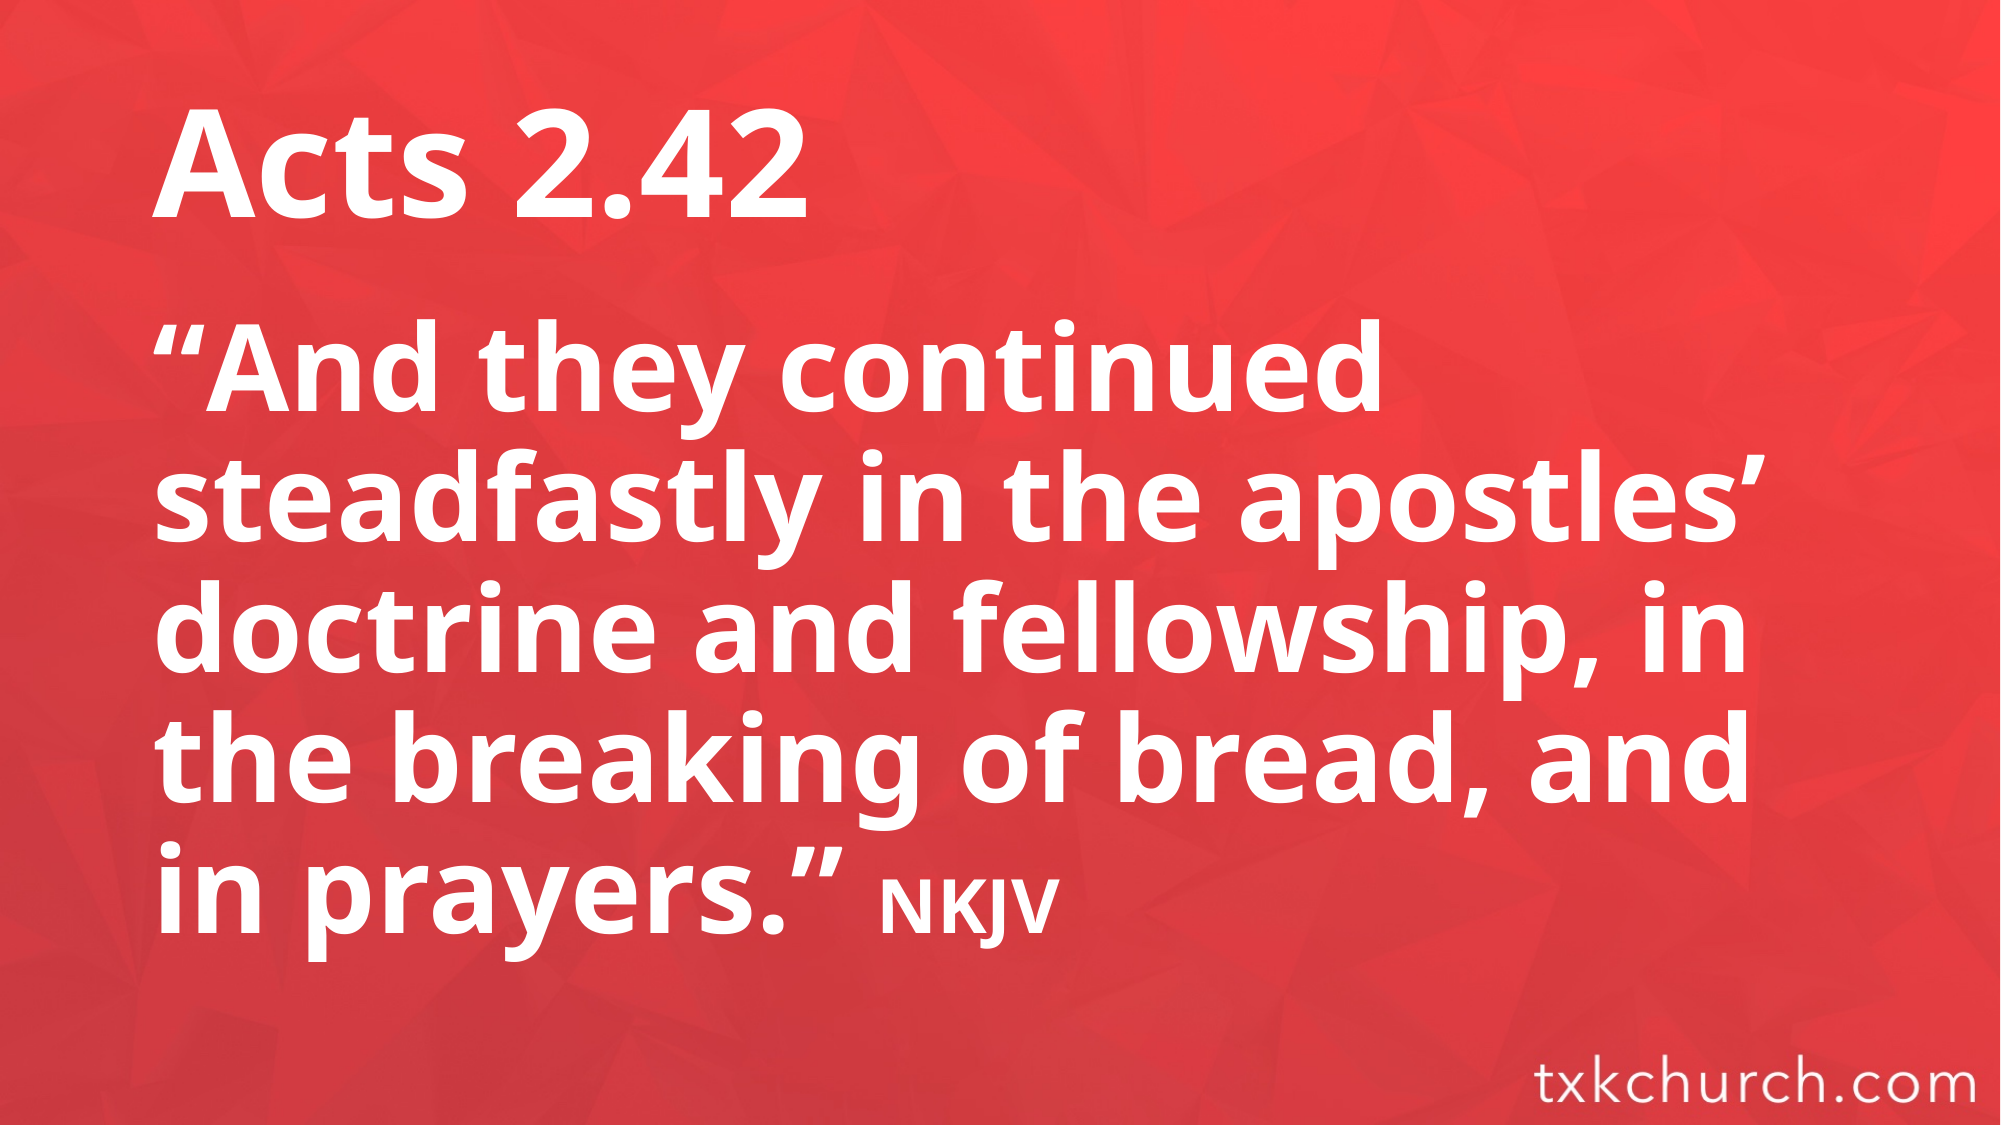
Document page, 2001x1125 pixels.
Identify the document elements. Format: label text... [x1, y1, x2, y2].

picture [0, 0, 2001, 1125]
title Acts 2.42 [137, 59, 1863, 278]
list “And they continued steadfastly in the apostles’ doctrine and fellowship, in the breaking of bread, and in prayers.” NKJV [137, 299, 1863, 1014]
